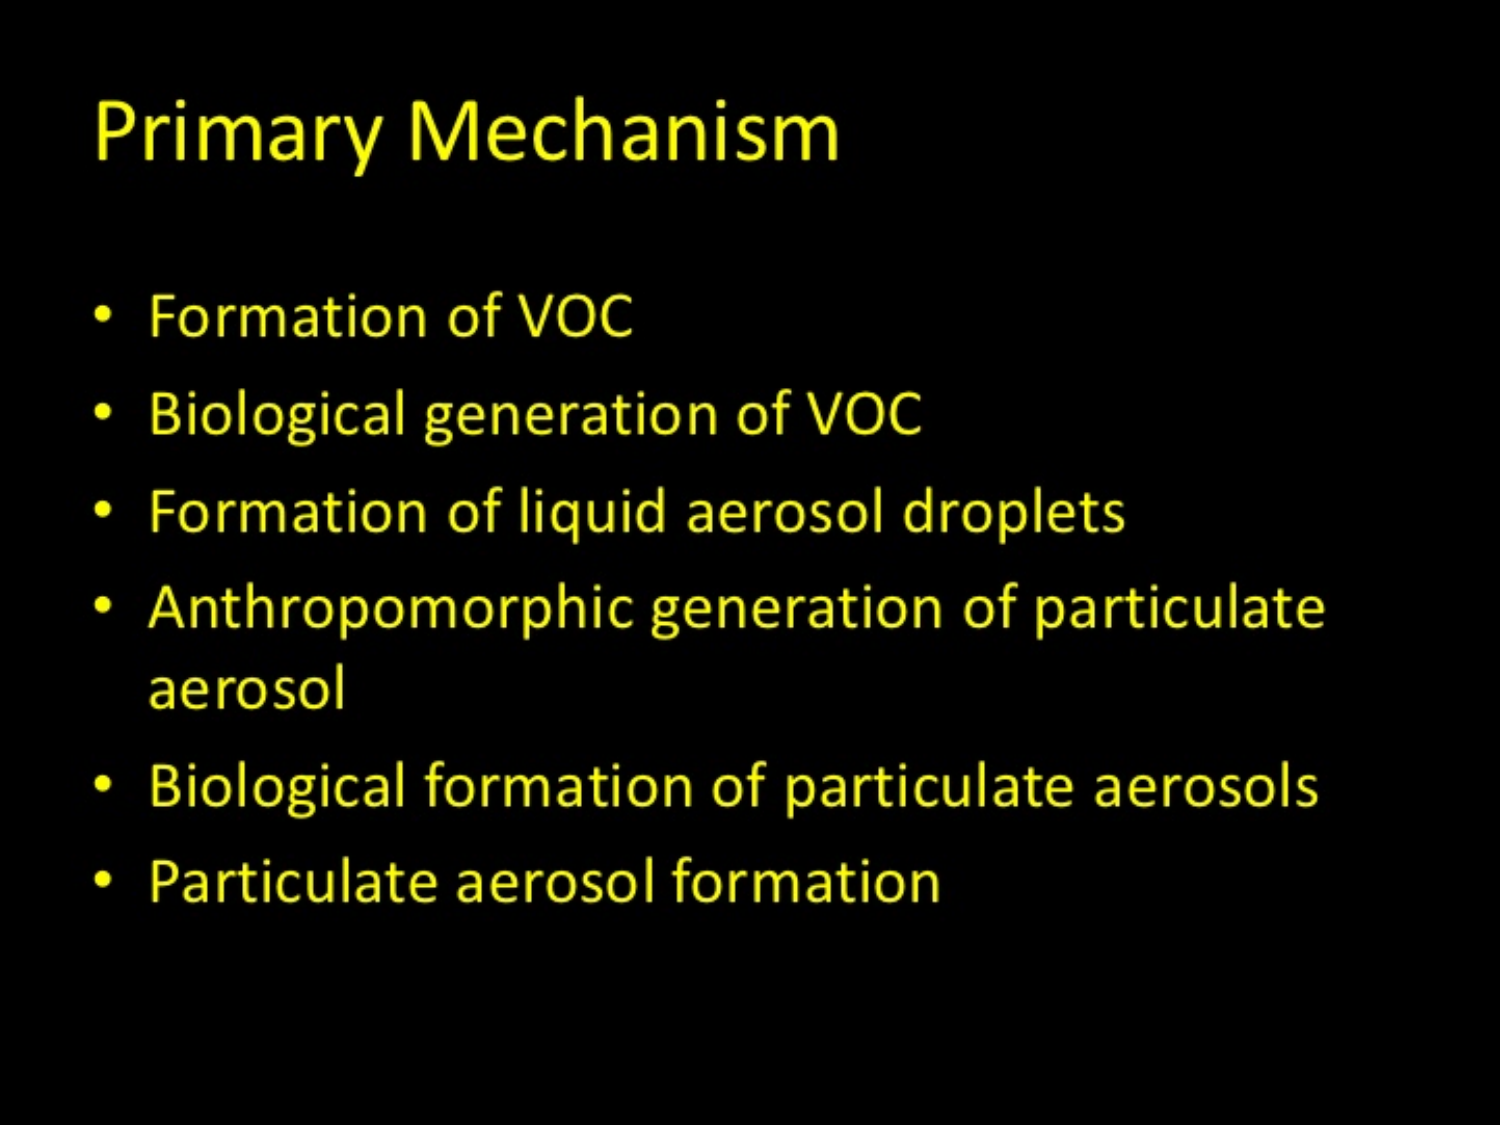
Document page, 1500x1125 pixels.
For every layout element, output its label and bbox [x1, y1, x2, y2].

list [0, 0, 1500, 1125]
